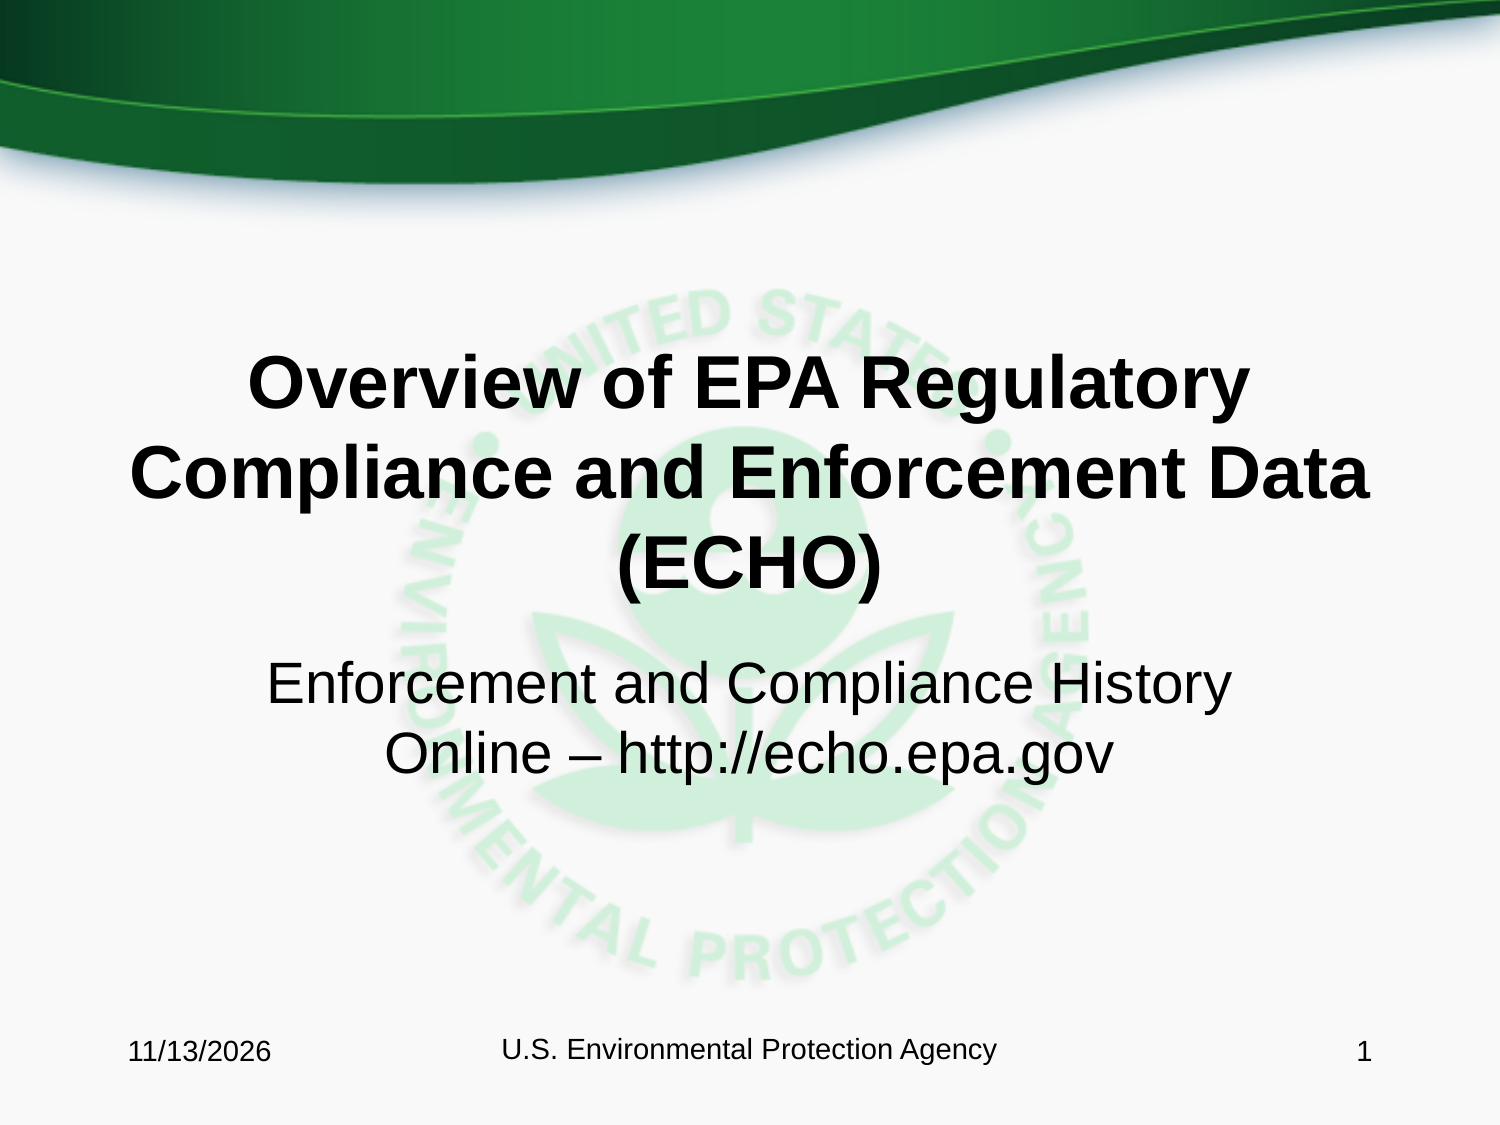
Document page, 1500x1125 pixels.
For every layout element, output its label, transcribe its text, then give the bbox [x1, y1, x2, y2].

picture [0, 0, 1500, 1125]
title Overview of EPA Regulatory Compliance and Enforcement Data (ECHO) [112, 324, 1388, 613]
footer U.S. Environmental Protection Agency [437, 987, 1063, 1063]
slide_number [112, 1024, 426, 1101]
subtitle Enforcement and Compliance History Online – http://echo.epa.gov [224, 637, 1276, 926]
slide_number 1 [1074, 1024, 1388, 1101]
